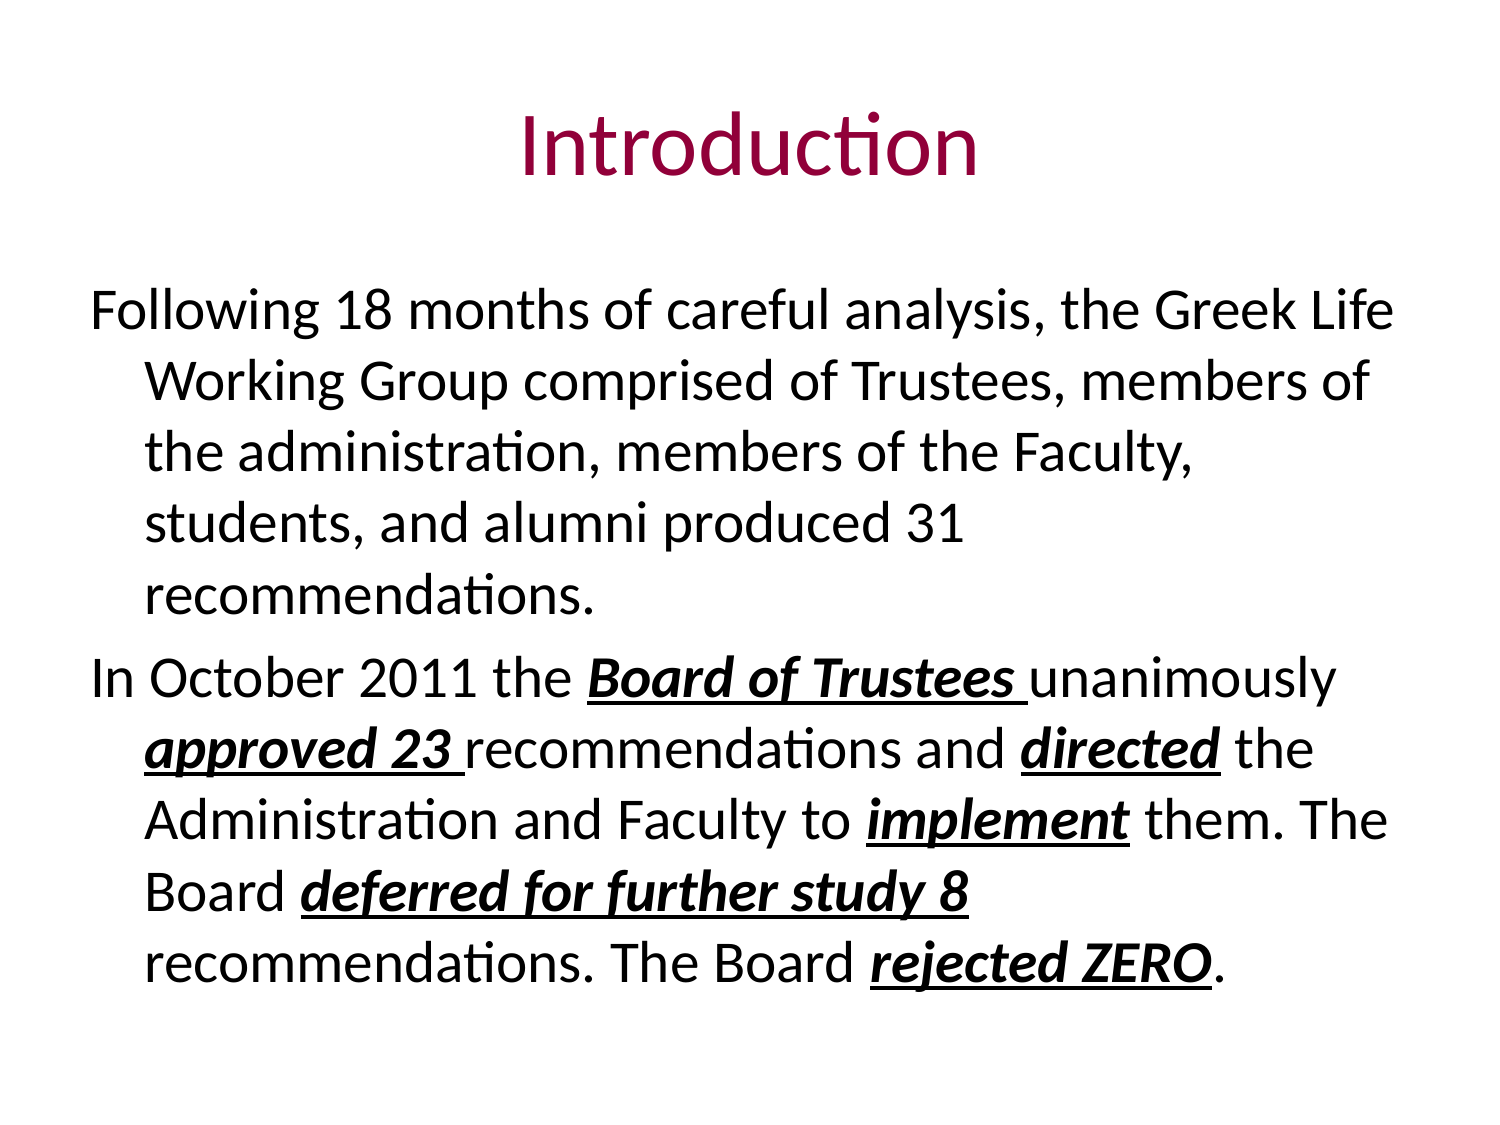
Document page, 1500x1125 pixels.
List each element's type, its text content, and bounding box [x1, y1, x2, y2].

title Introduction [75, 45, 1425, 233]
list Following 18 months of careful analysis, the Greek Life Working Group comprised of Trustees, members of the administration, members of the Faculty, students, and alumni produced 31 recommendations. In October 2011 the Board of Trustees unanimously approved 23 recommendations and directed the Administration and Faculty to implement them. The Board deferred for further study 8 recommendations. The Board rejected ZERO. [75, 262, 1425, 1005]
